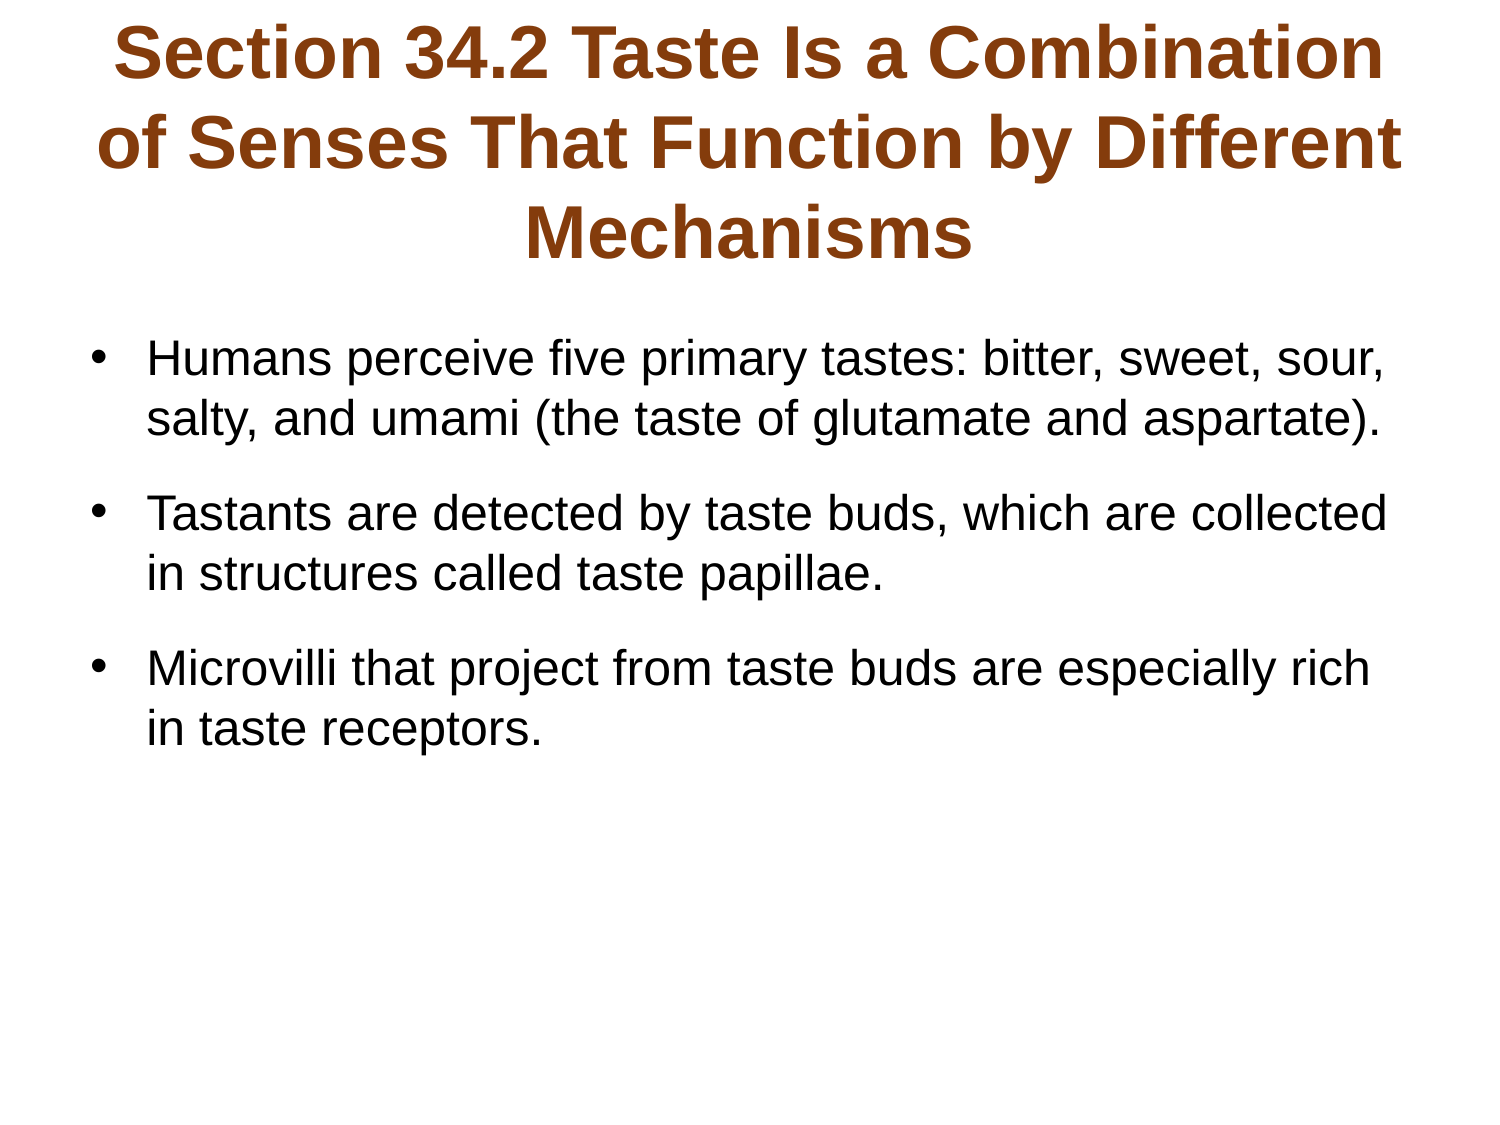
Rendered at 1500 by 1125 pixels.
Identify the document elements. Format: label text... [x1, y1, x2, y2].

list Humans perceive five primary tastes: bitter, sweet, sour, salty, and umami (the taste of glutamate and aspartate). Tastants are detected by taste buds, which are collected in structures called taste papillae. Microvilli that project from taste buds are especially rich in taste receptors. [75, 318, 1425, 820]
title Section 34.2 Taste Is a Combination of Senses That Function by Different Mechanisms [75, 45, 1425, 233]
